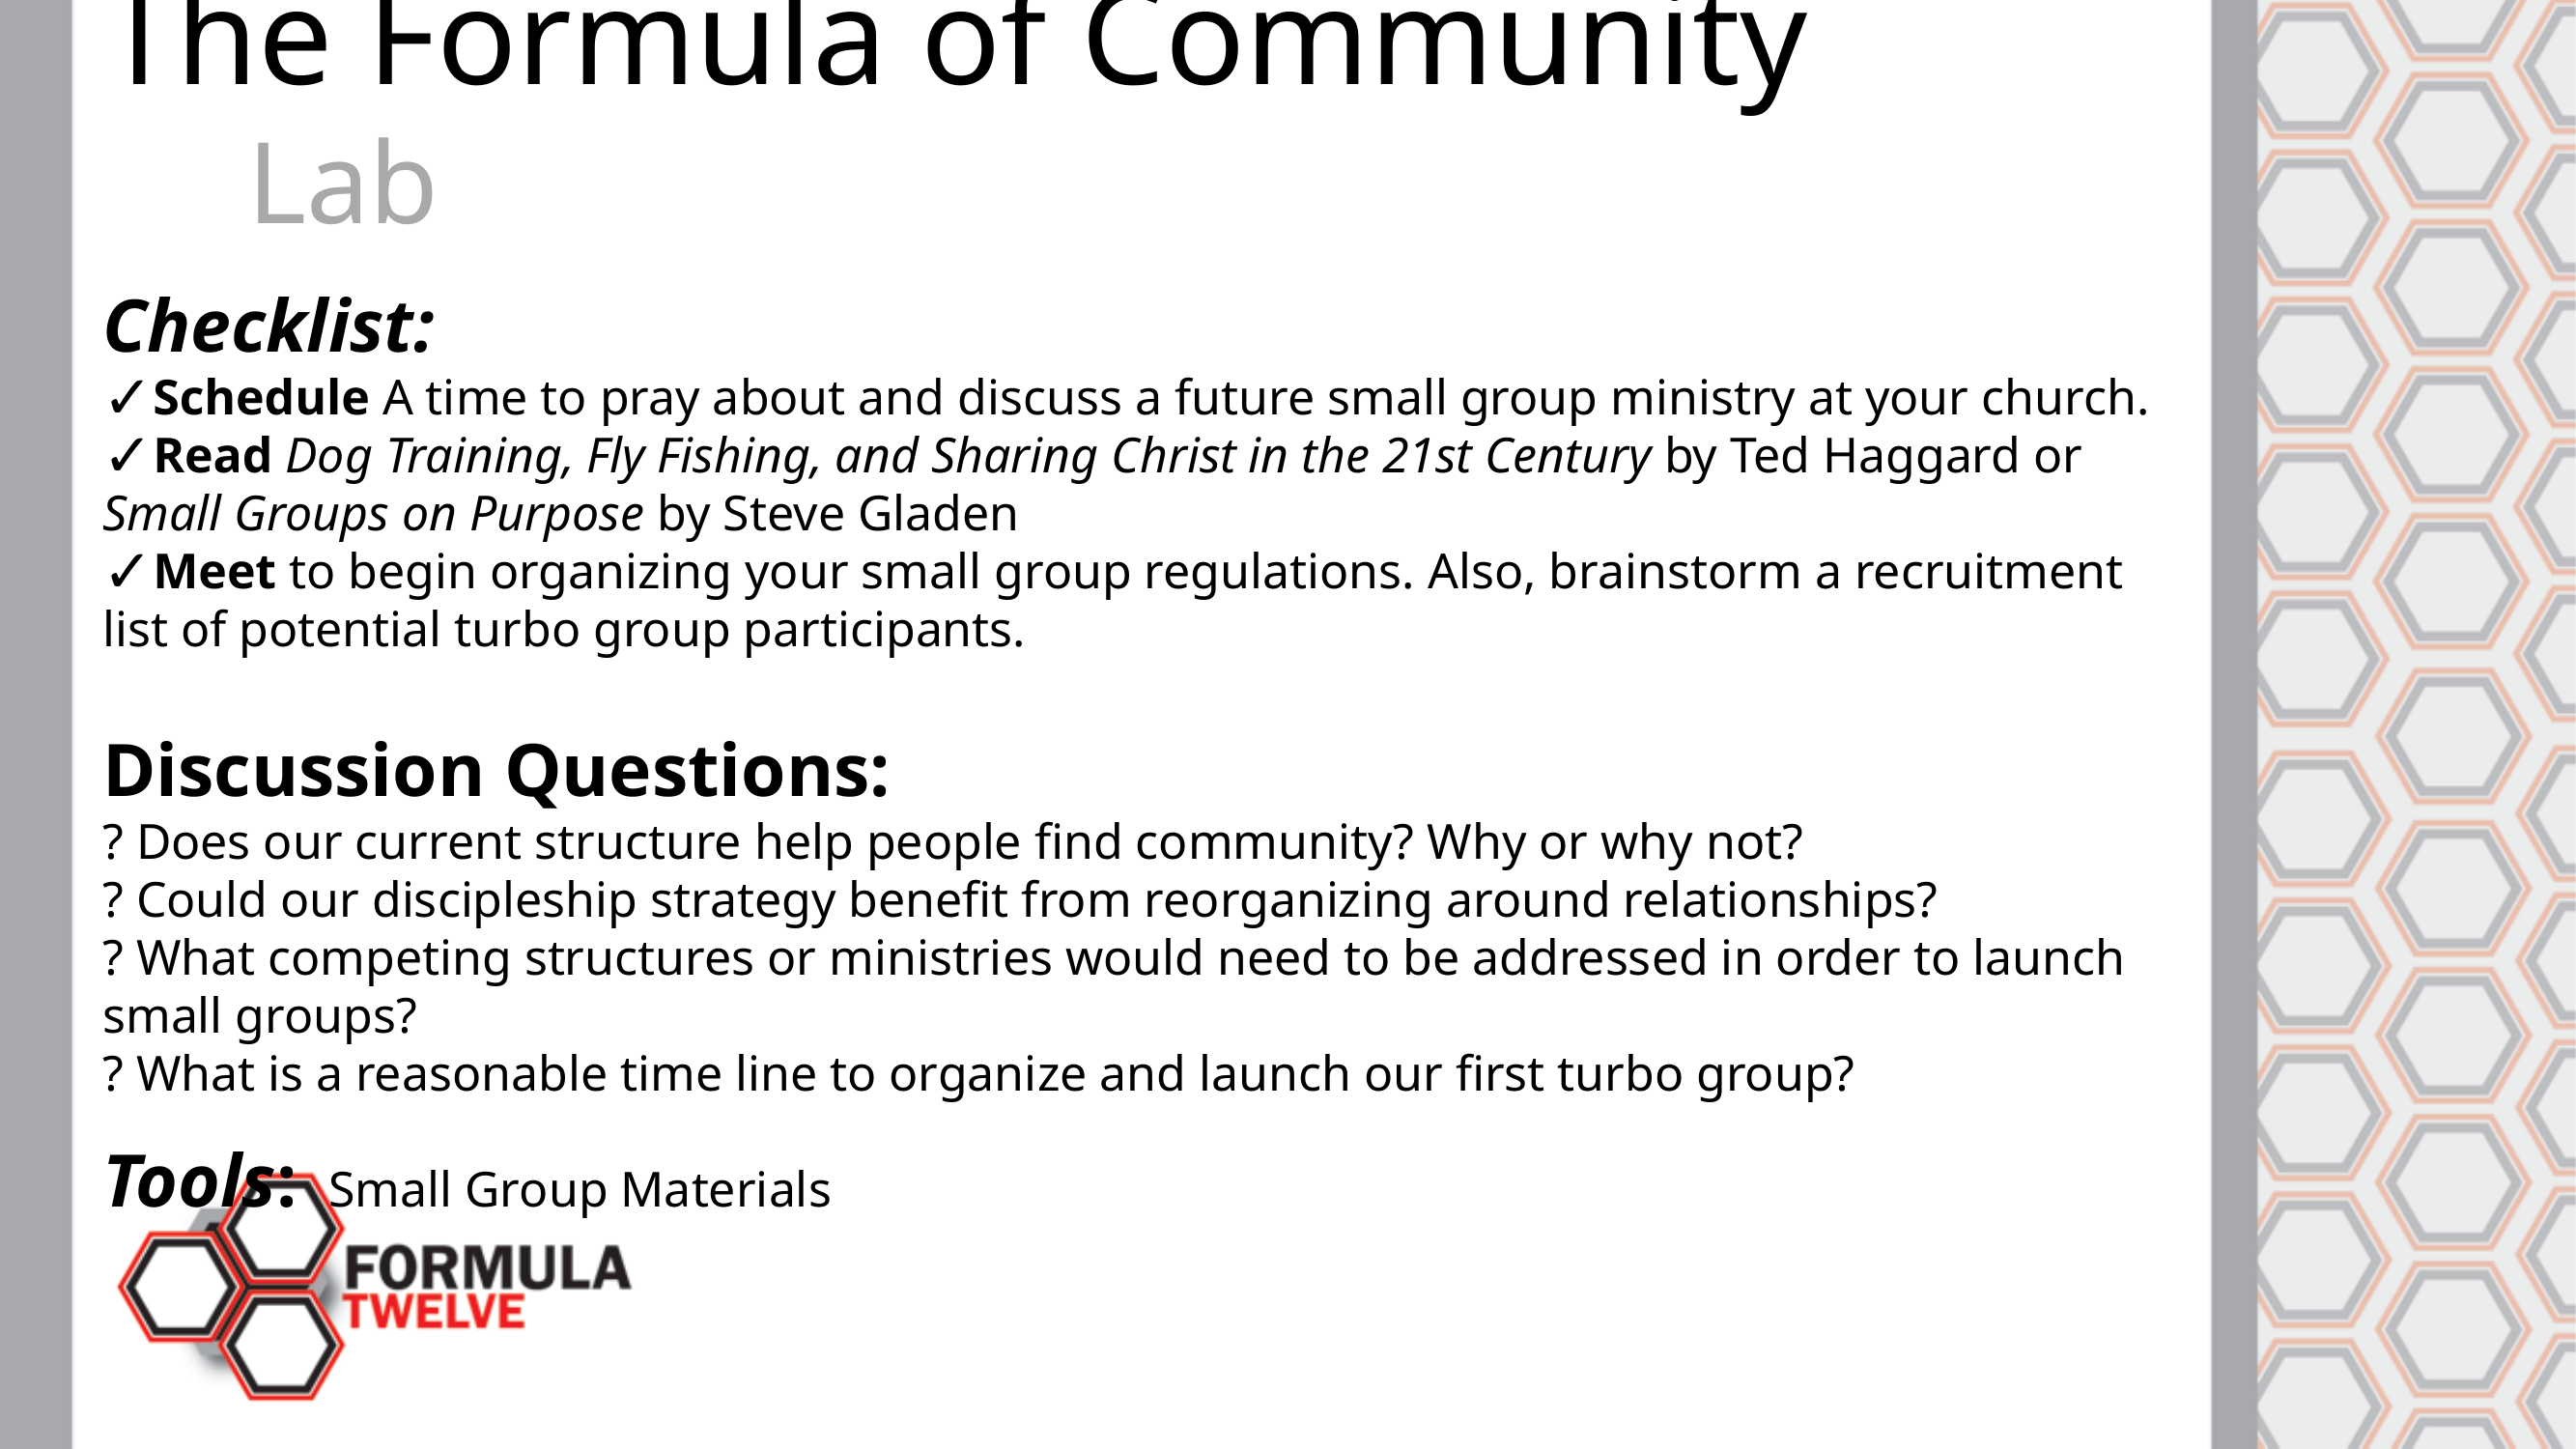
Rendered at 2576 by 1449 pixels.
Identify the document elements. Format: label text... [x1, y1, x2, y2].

text_box The Formula of Community Lab Checklist: Schedule A time to pray about and discuss a future small group ministry at your church. Read Dog Training, Fly Fishing, and Sharing Christ in the 21st Century by Ted Haggard or Small Groups on Purpose by Steve Gladen Meet to begin organizing your small group regulations. Also, brainstorm a recruitment list of potential turbo group participants. Discussion Questions: ? Does our current structure help people find community? Why or why not? ? Could our discipleship strategy benefit from reorganizing around relationships? ? What competing structures or ministries would need to be addressed in order to launch small groups? ? What is a reasonable time line to organize and launch our first turbo group? Tools: Small Group Materials [96, 0, 2203, 1228]
picture [0, 0, 2576, 1449]
